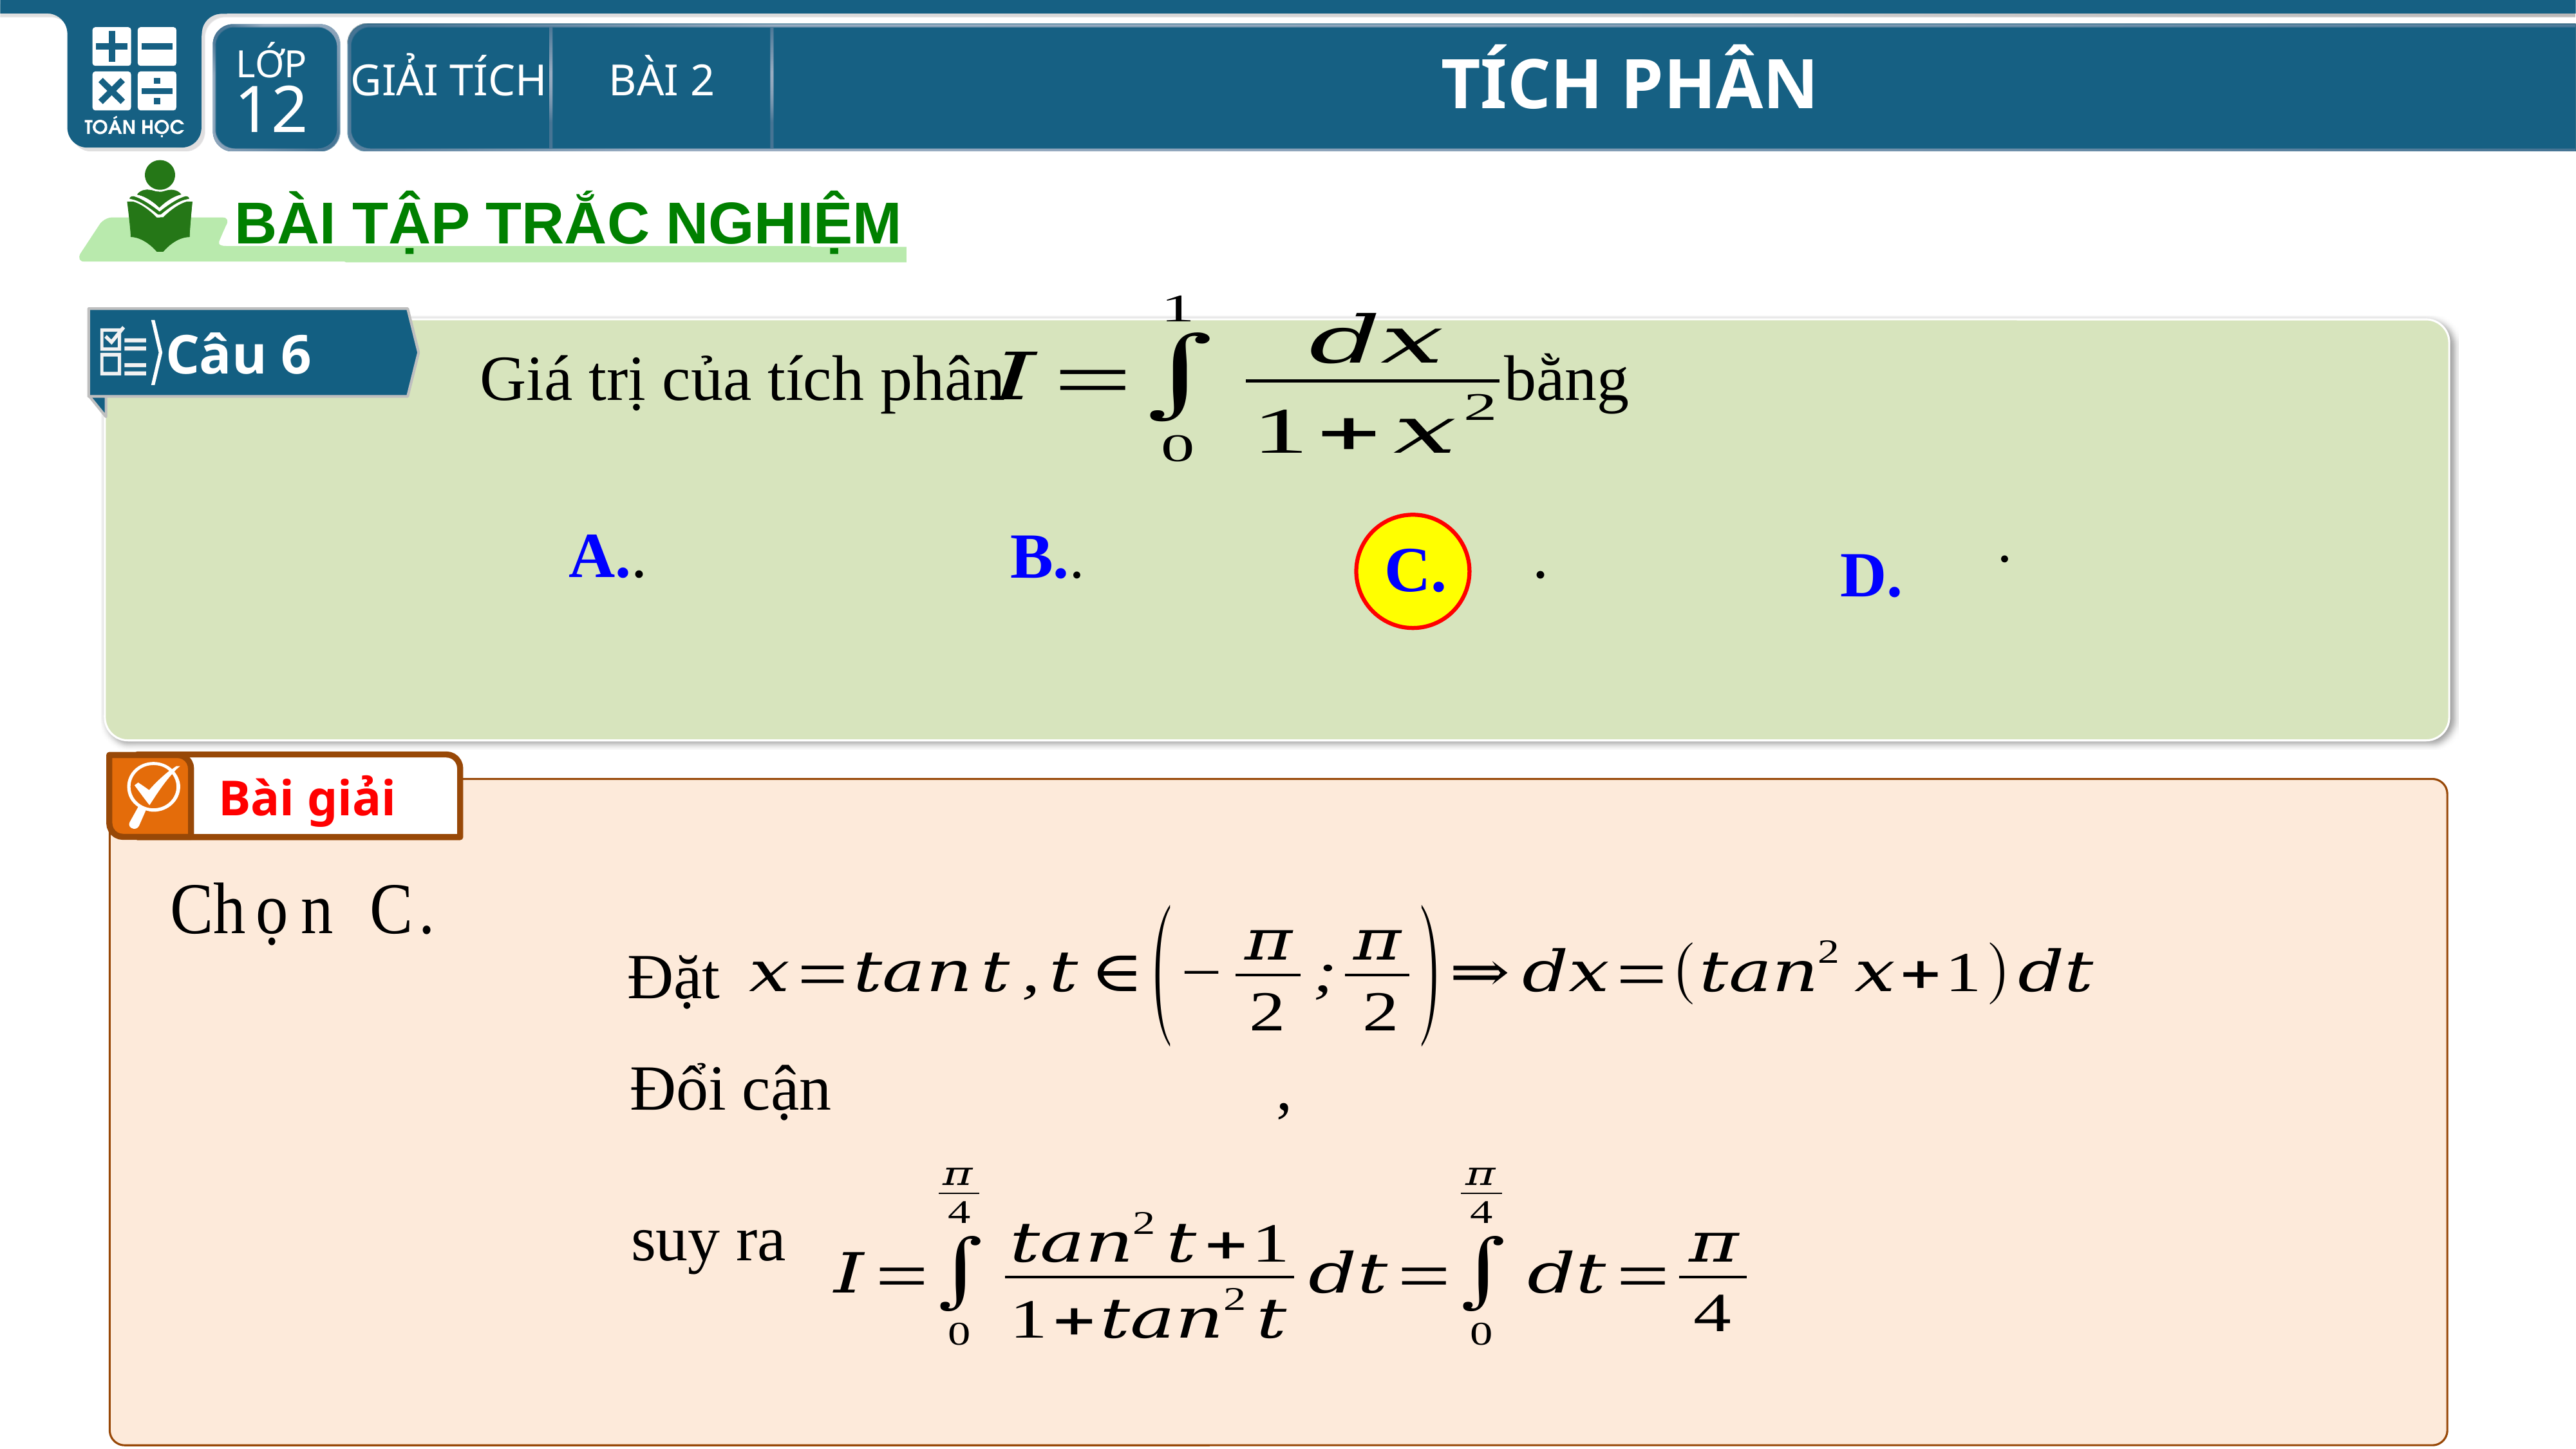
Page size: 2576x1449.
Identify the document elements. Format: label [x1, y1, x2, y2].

text_box [77, 160, 1102, 278]
text_box [109, 754, 2448, 1446]
text_box [88, 308, 2450, 741]
